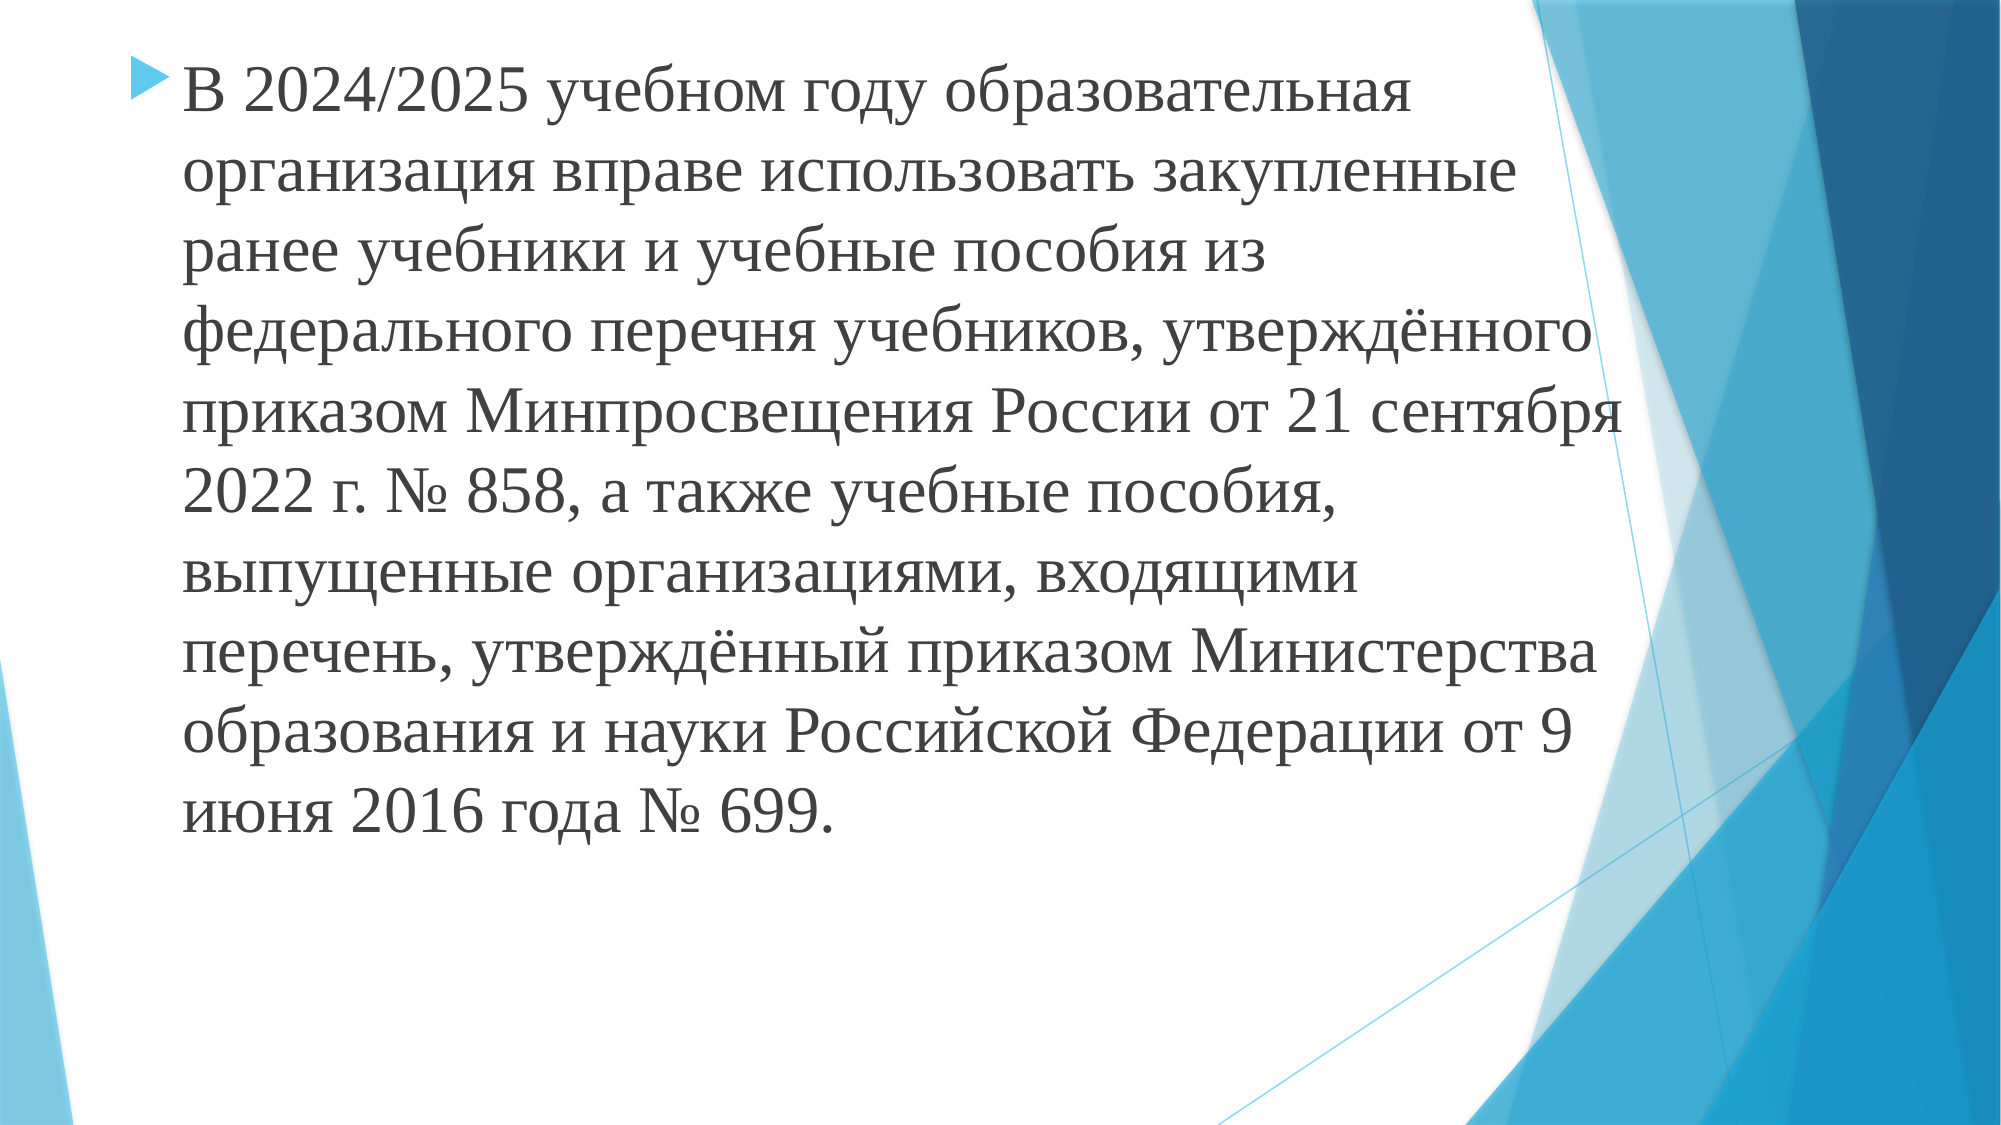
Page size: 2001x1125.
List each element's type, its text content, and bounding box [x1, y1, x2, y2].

list В 2024/2025 учебном году образовательная организация вправе использовать закупленные ранее учебники и учебные пособия из федерального перечня учебников, утверждённого приказом Минпросвещения России от 21 сентября 2022 г. № 858, а также учебные пособия, выпущенные организациями, входящими перечень, утверждённый приказом Министерства образования и науки Российской Федерации от 9 июня 2016 года № 699. [111, 37, 1646, 992]
